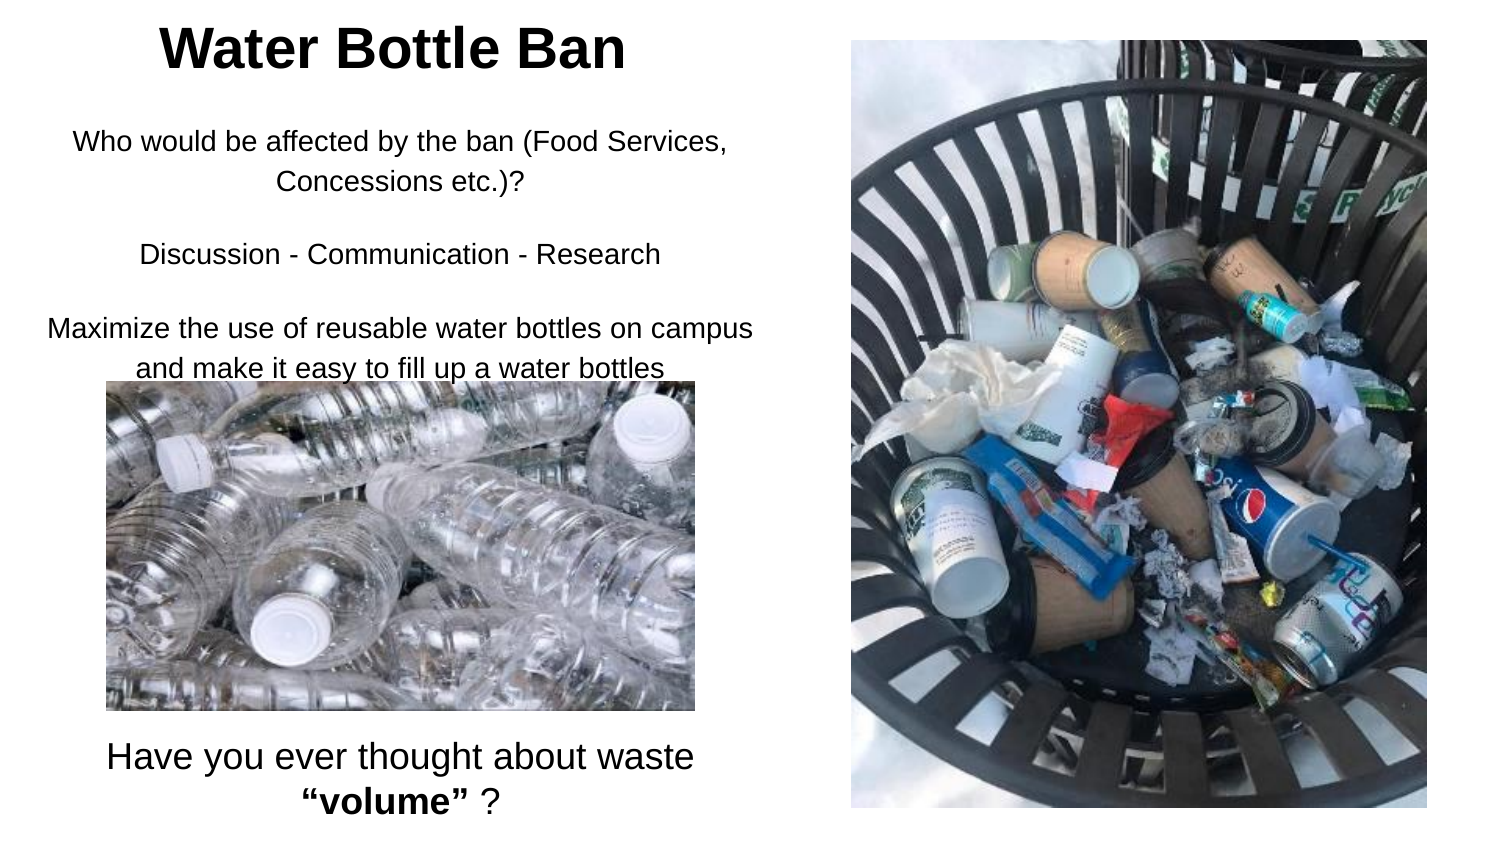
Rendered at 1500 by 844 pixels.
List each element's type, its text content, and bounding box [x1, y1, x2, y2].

text_box Who would be affected by the ban (Food Services, Concessions etc.)? Discussion - Communication - Research Maximize the use of reusable water bottles on campus and make it easy to fill up a water bottles [11, 113, 791, 388]
title Have you ever thought about waste “volume” ? [65, 717, 736, 834]
title Water Bottle Ban [144, 0, 657, 94]
picture [106, 381, 695, 711]
picture [851, 40, 1427, 808]
